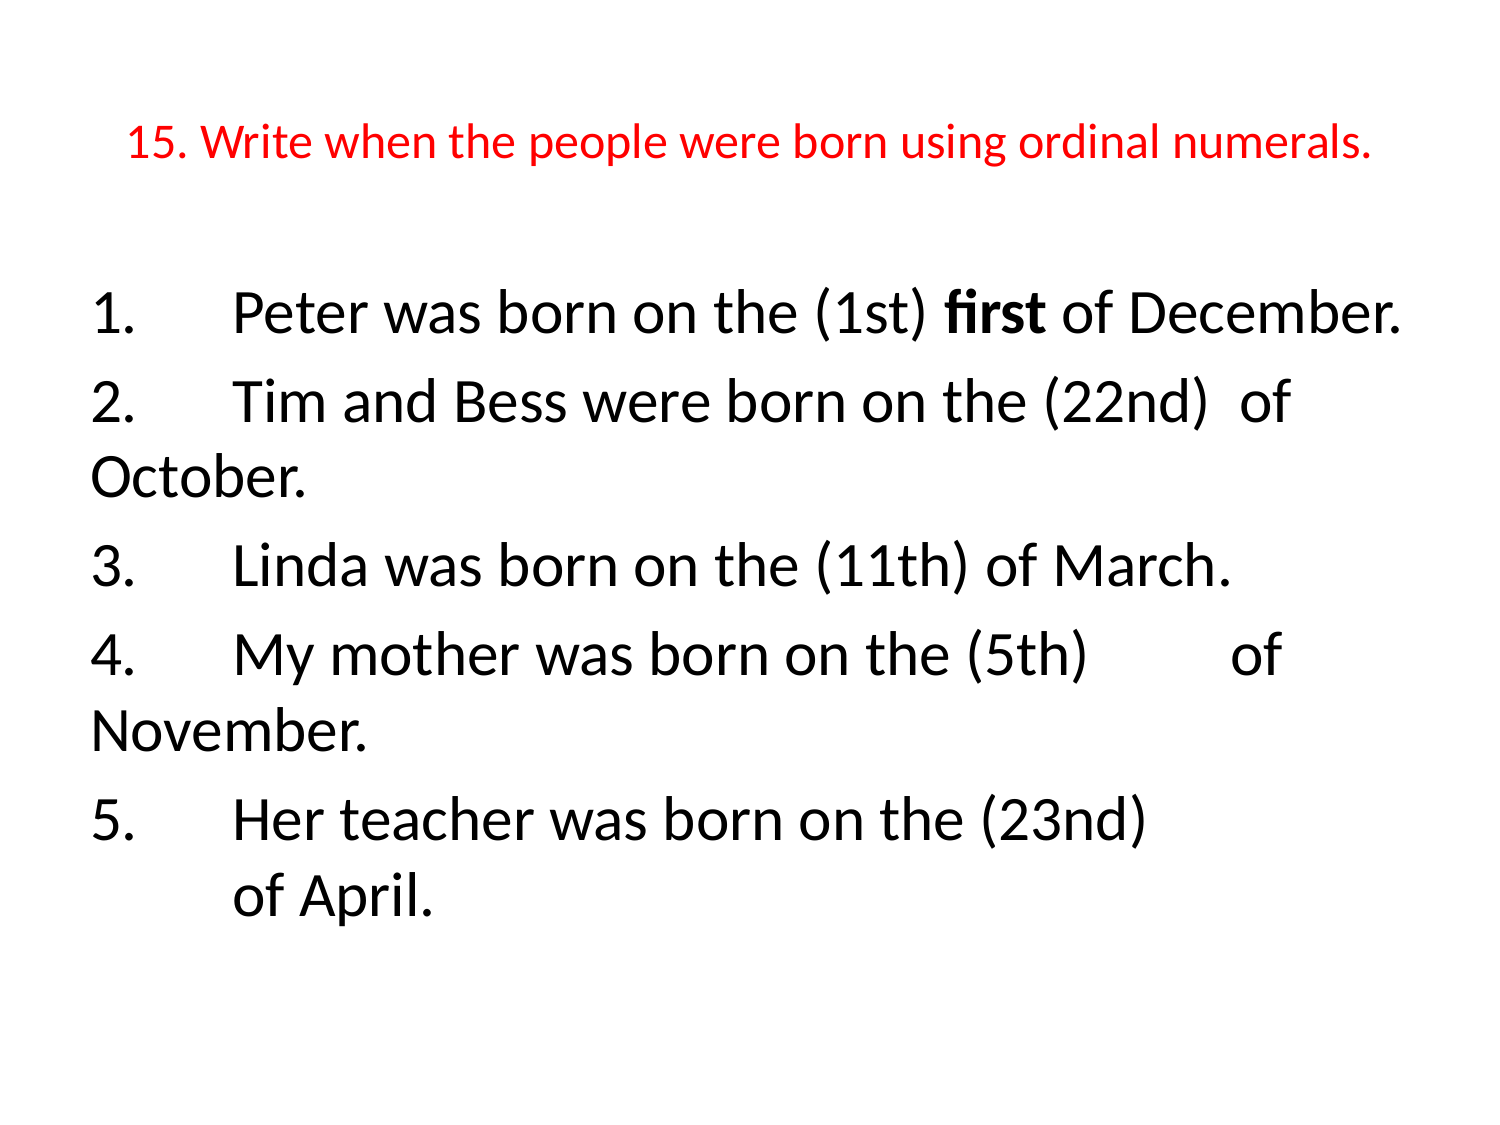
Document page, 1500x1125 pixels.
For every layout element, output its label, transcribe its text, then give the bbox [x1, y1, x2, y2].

list 1. Peter was born on the (1st) first of December. 2. Tim and Bess were born on the (22nd) of October. 3. Linda was born on the (11th) of March. 4. My mother was born on the (5th) of November. 5. Her teacher was born on the (23nd) of April. [75, 262, 1425, 1005]
title 15. Write when the people were born using ordinal numerals. [75, 45, 1425, 233]
